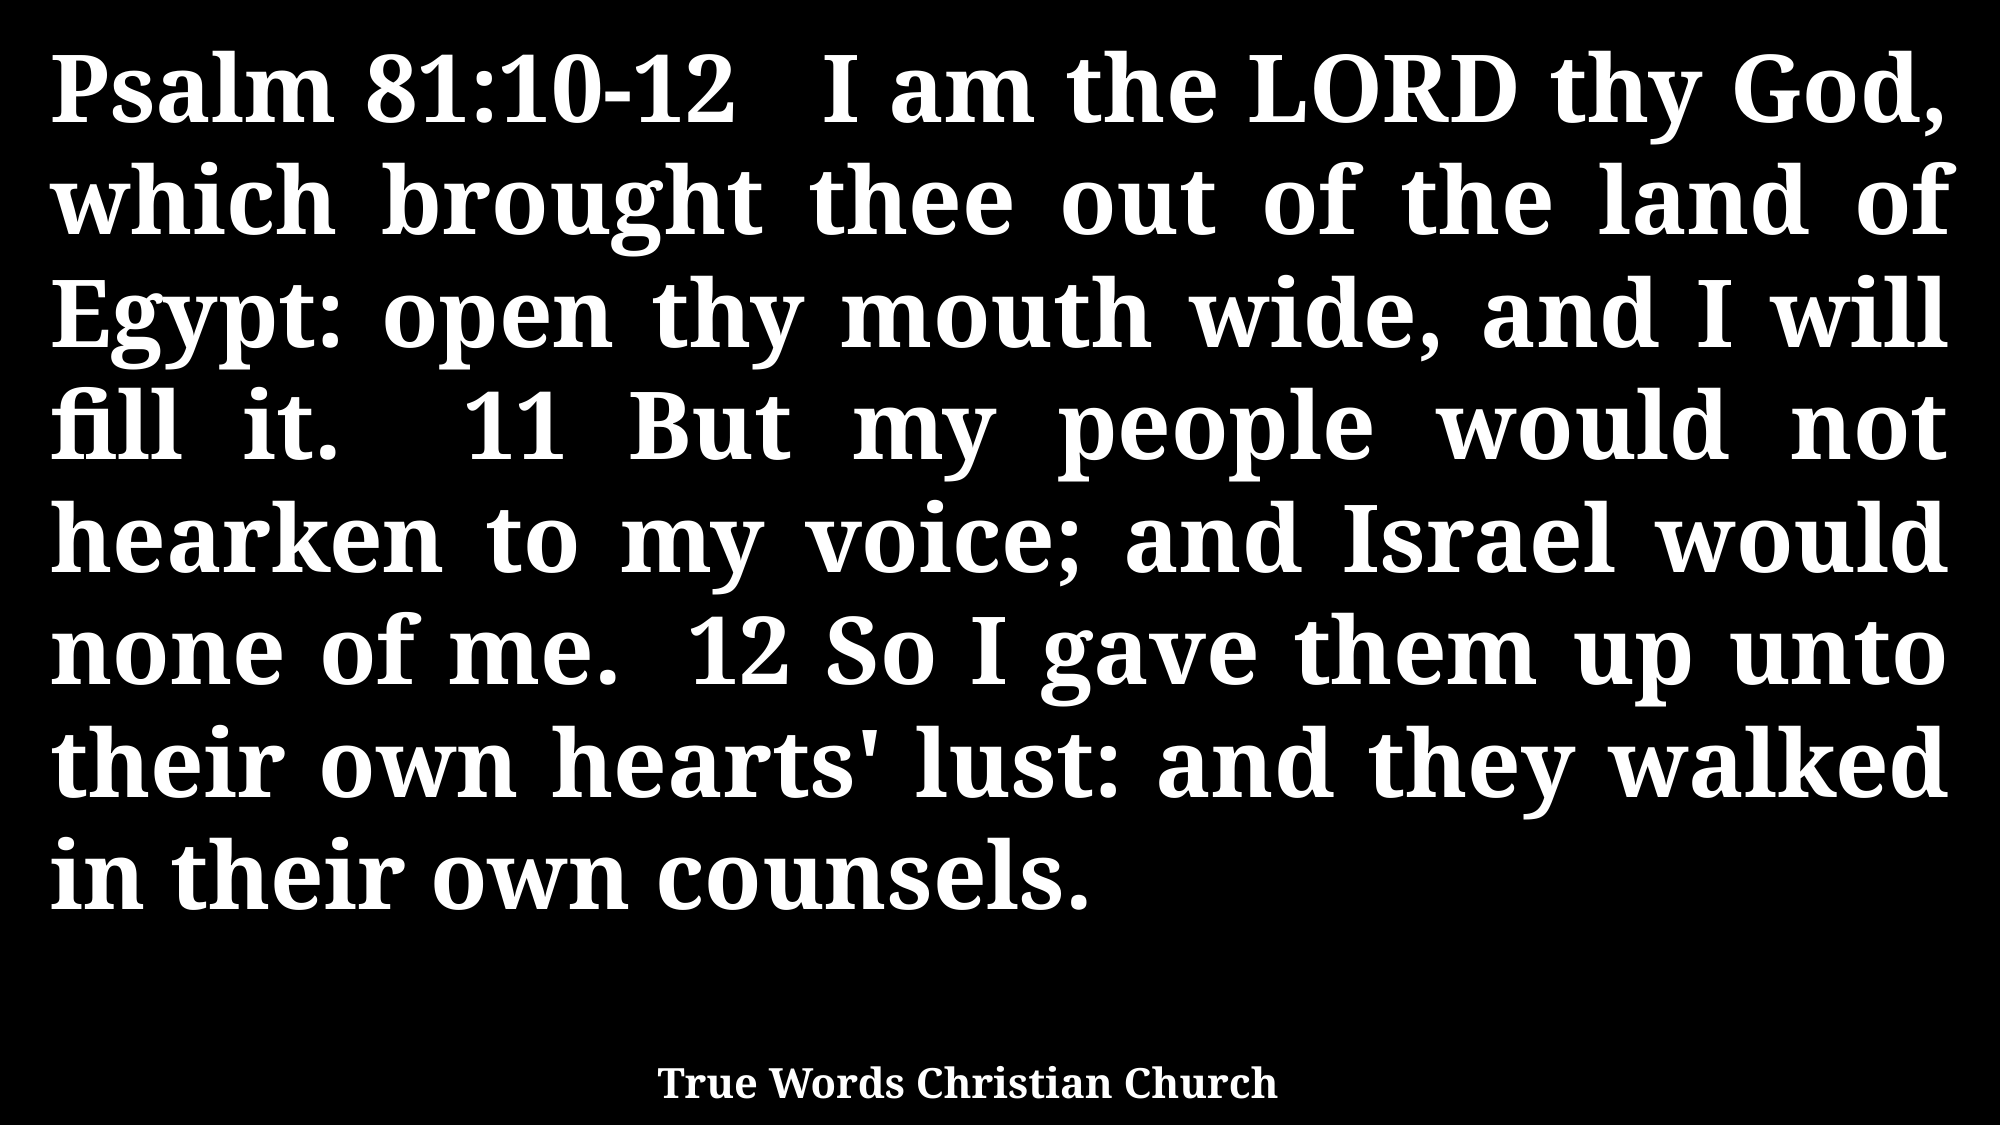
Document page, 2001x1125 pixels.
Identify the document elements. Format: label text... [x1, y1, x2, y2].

text_box True Words Christian Church [642, 1049, 1294, 1114]
text_box Psalm 81:10-12 I am the LORD thy God, which brought thee out of the land of Egypt: open thy mouth wide, and I will fill it. 11 But my people would not hearken to my voice; and Israel would none of me. 12 So I gave them up unto their own hearts' lust: and they walked in their own counsels. [35, 21, 1965, 936]
